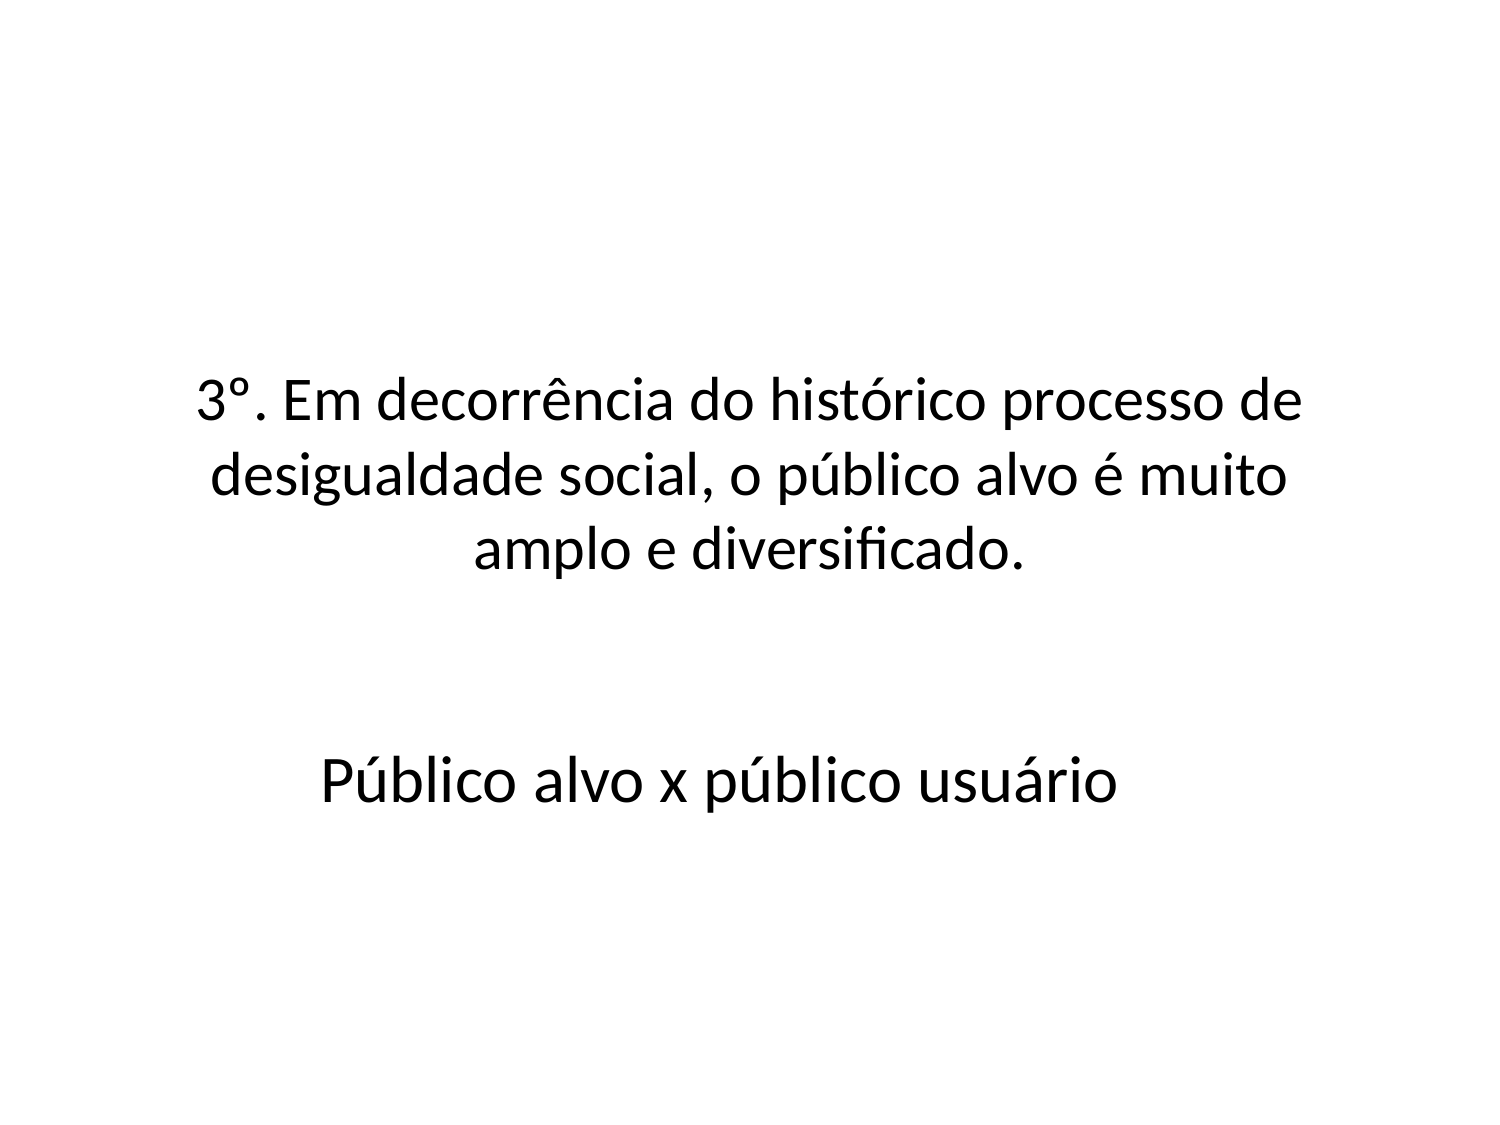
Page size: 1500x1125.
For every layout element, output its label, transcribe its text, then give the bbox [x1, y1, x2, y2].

subtitle Público alvo x público usuário [194, 727, 1245, 1016]
title 3º. Em decorrência do histórico processo de desigualdade social, o público alvo é muito amplo e diversificado. [112, 349, 1388, 591]
